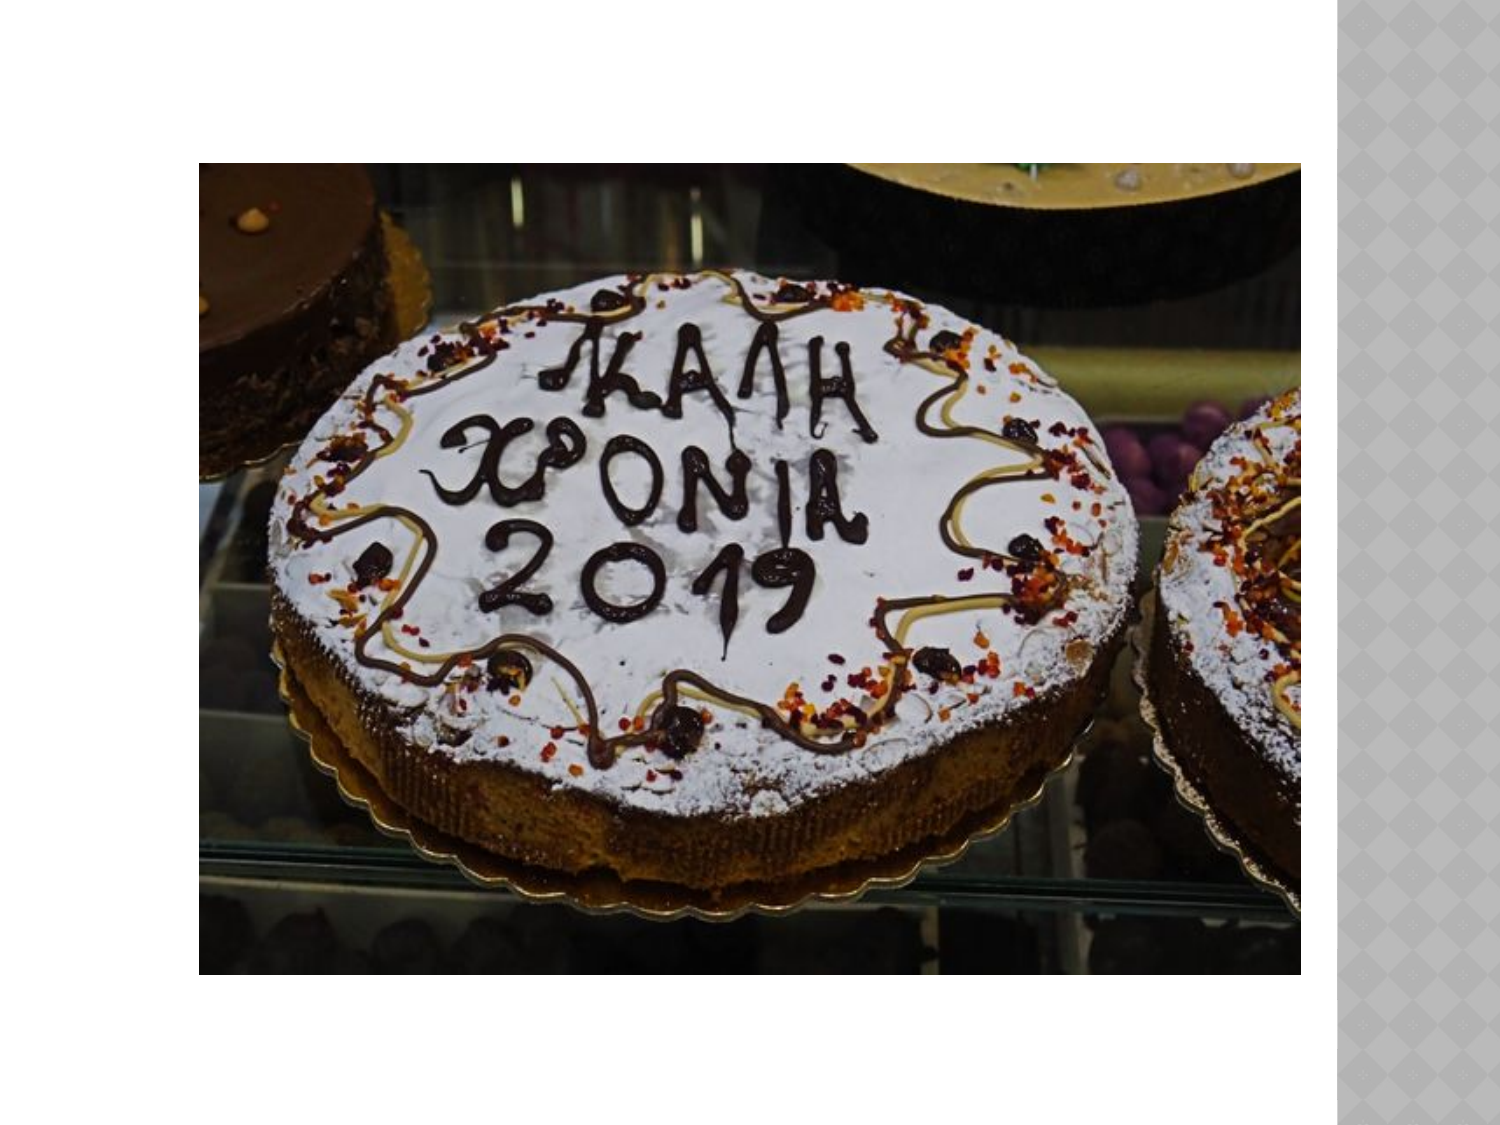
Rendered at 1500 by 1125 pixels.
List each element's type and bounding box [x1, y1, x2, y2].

list [198, 163, 1302, 975]
